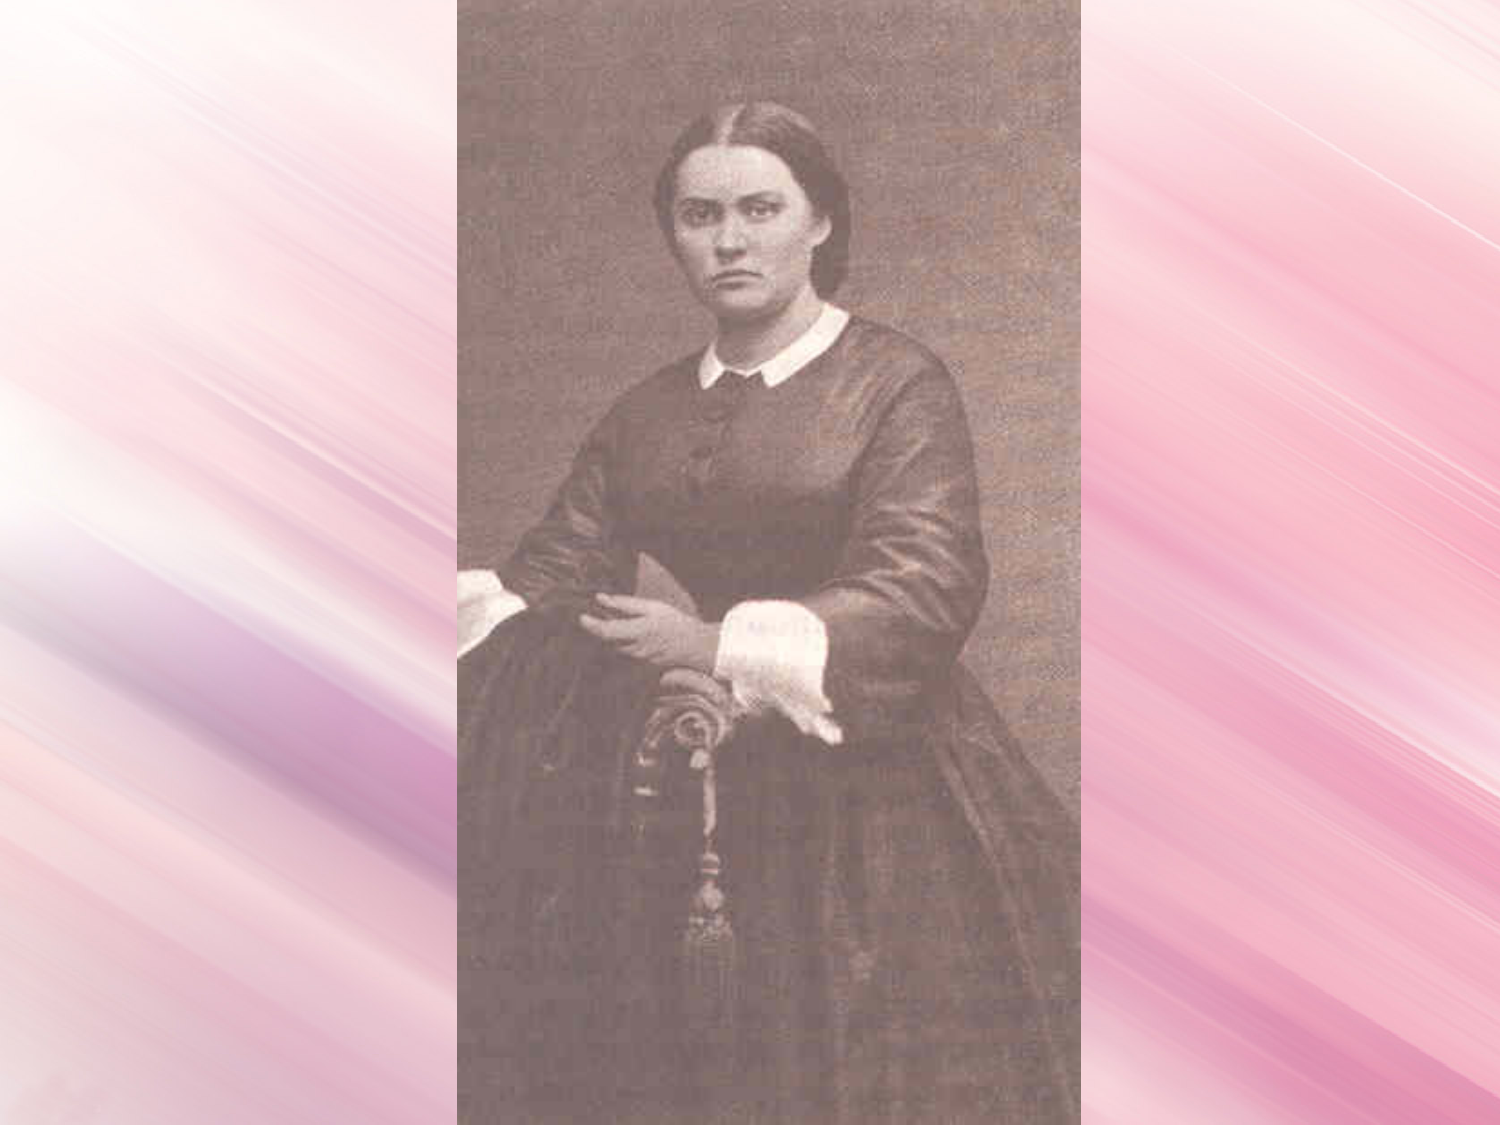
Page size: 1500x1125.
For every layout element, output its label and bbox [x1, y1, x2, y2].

list [456, 0, 1081, 1125]
picture [1081, 0, 1500, 1125]
picture [0, 0, 456, 1125]
